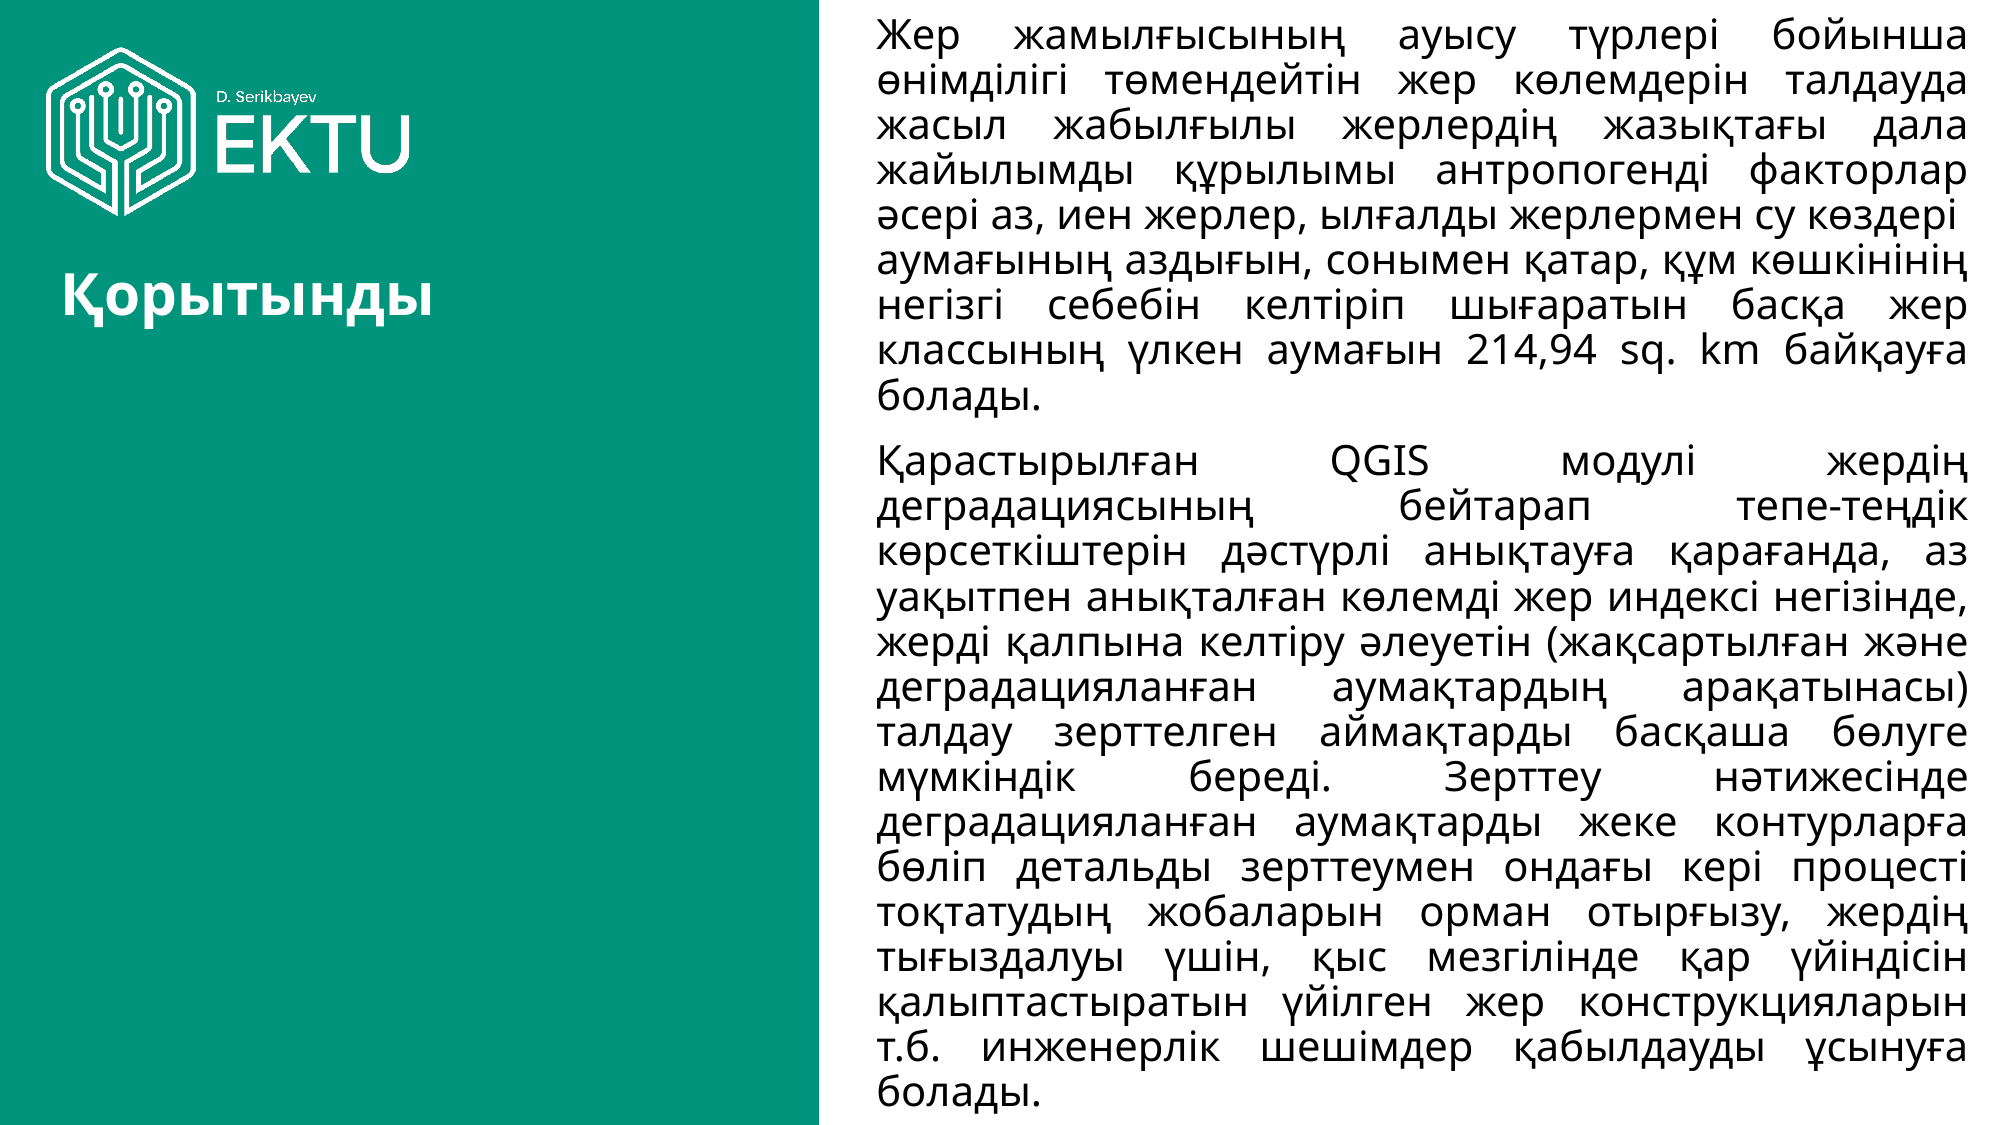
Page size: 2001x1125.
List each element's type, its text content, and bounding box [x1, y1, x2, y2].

list Жер жамылғысының ауысу түрлері бойынша өнімділігі төмендейтін жер көлемдерін талдауда жасыл жабылғылы жерлердің жазықтағы дала жайылымды құрылымы антропогенді факторлар әсері аз, иен жерлер, ылғалды жерлермен су көздері аумағының аздығын, сонымен қатар, құм көшкінінің негізгі себебін келтіріп шығаратын басқа жер классының үлкен аумағын 214,94 sq. km байқауға болады. Қарастырылған QGIS модулі жердің деградациясының бейтарап тепе-теңдік көрсеткіштерін дәстүрлі анықтауға қарағанда, аз уақытпен анықталған көлемді жер индексі негізінде, жерді қалпына келтіру әлеуетін (жақсартылған және деградацияланған аумақтардың арақатынасы) талдау зерттелген аймақтарды басқаша бөлуге мүмкіндік береді. Зерттеу нәтижесінде деградацияланған аумақтарды жеке контурларға бөліп детальды зерттеумен ондағы кері процесті тоқтатудың жобаларын орман отырғызу, жердің тығыздалуы үшін, қыс мезгілінде қар үйіндісін қалыптастыратын үйілген жер конструкцияларын т.б. инженерлік шешімдер қабылдауды ұсынуға болады. [823, 5, 1984, 1125]
picture [4, 0, 455, 357]
title Қорытынды [45, 225, 819, 336]
